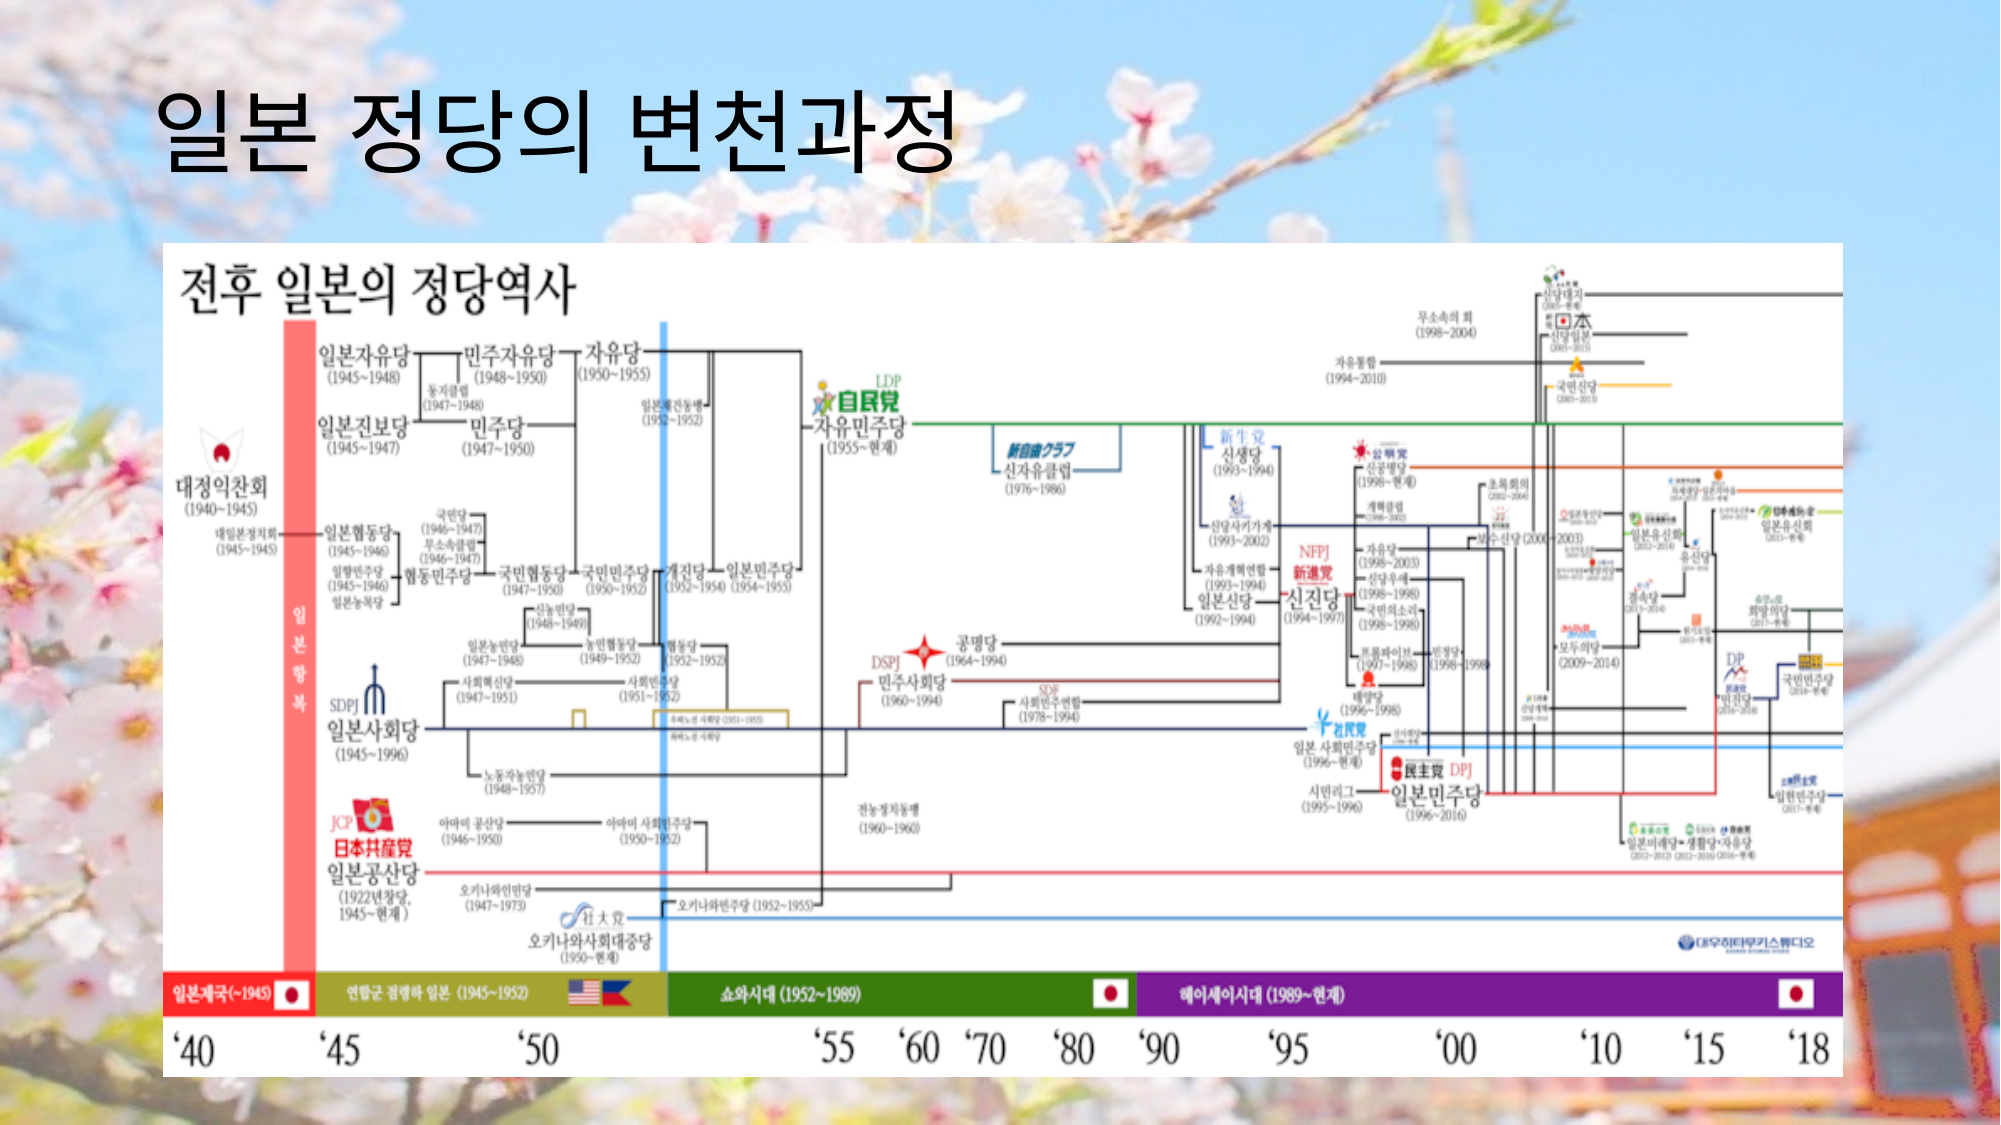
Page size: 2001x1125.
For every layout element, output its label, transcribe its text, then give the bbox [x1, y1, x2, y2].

table_header 인접국 [0, 0, 2000, 1125]
title 일본 정당의 변천과정 [137, 59, 1863, 213]
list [163, 243, 1843, 1077]
